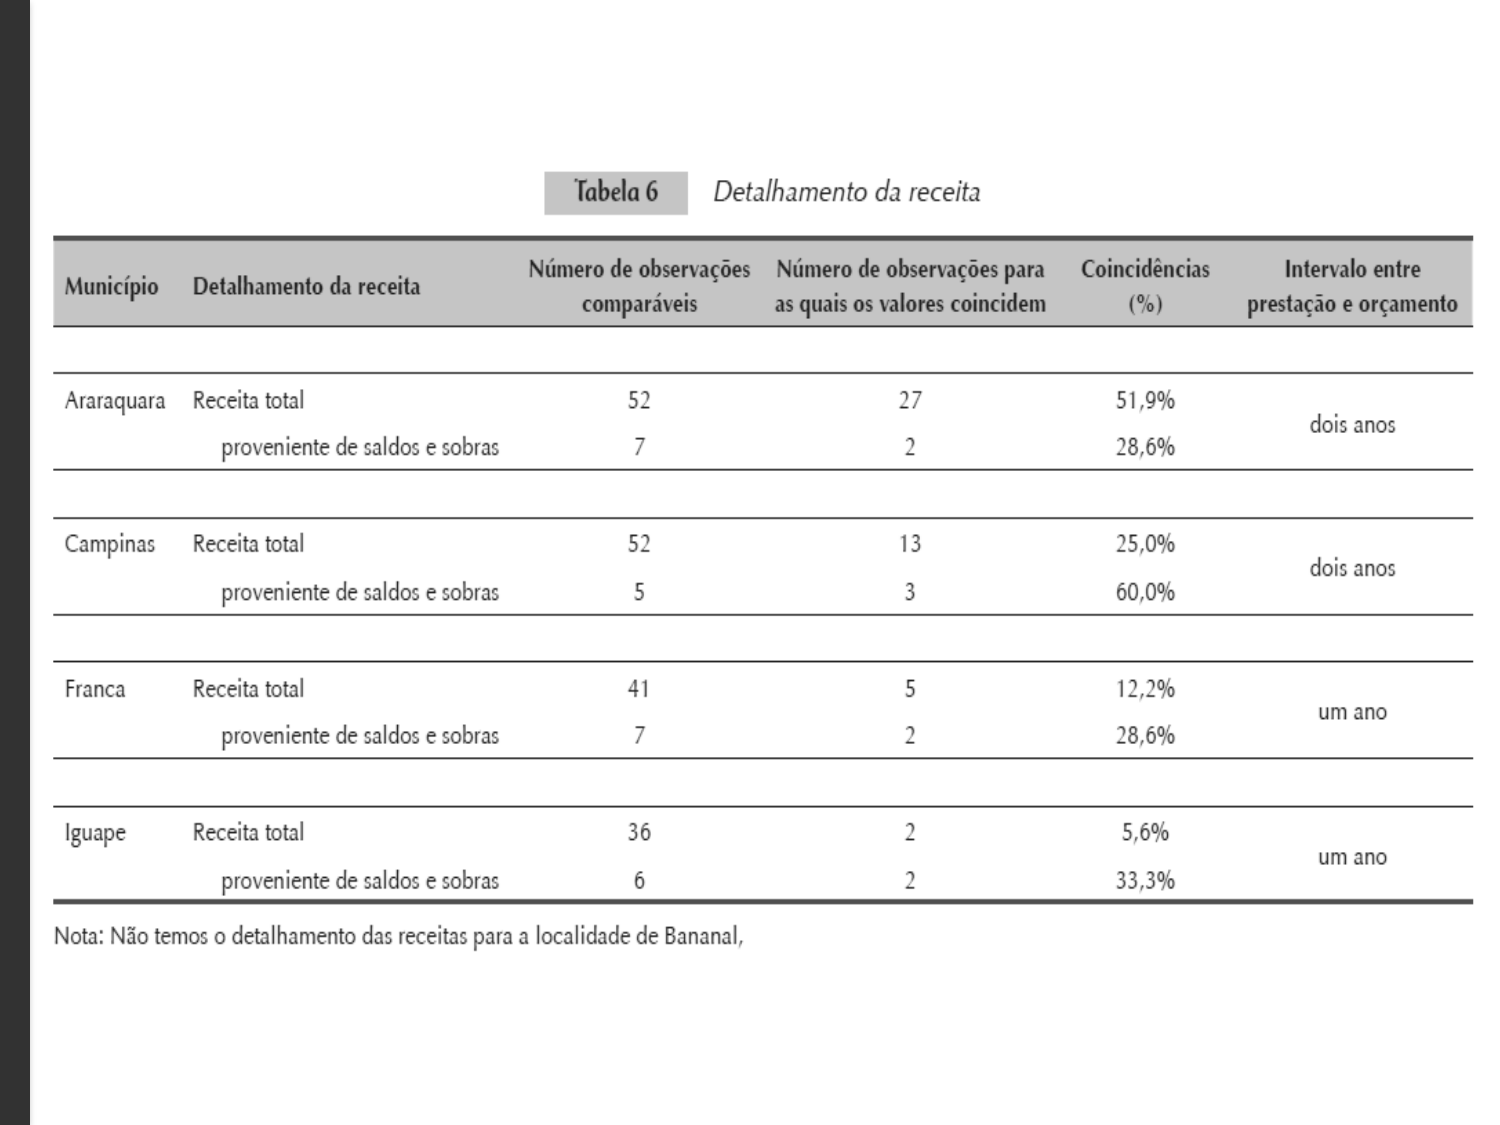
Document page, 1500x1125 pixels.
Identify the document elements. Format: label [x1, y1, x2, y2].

picture [41, 160, 1483, 953]
